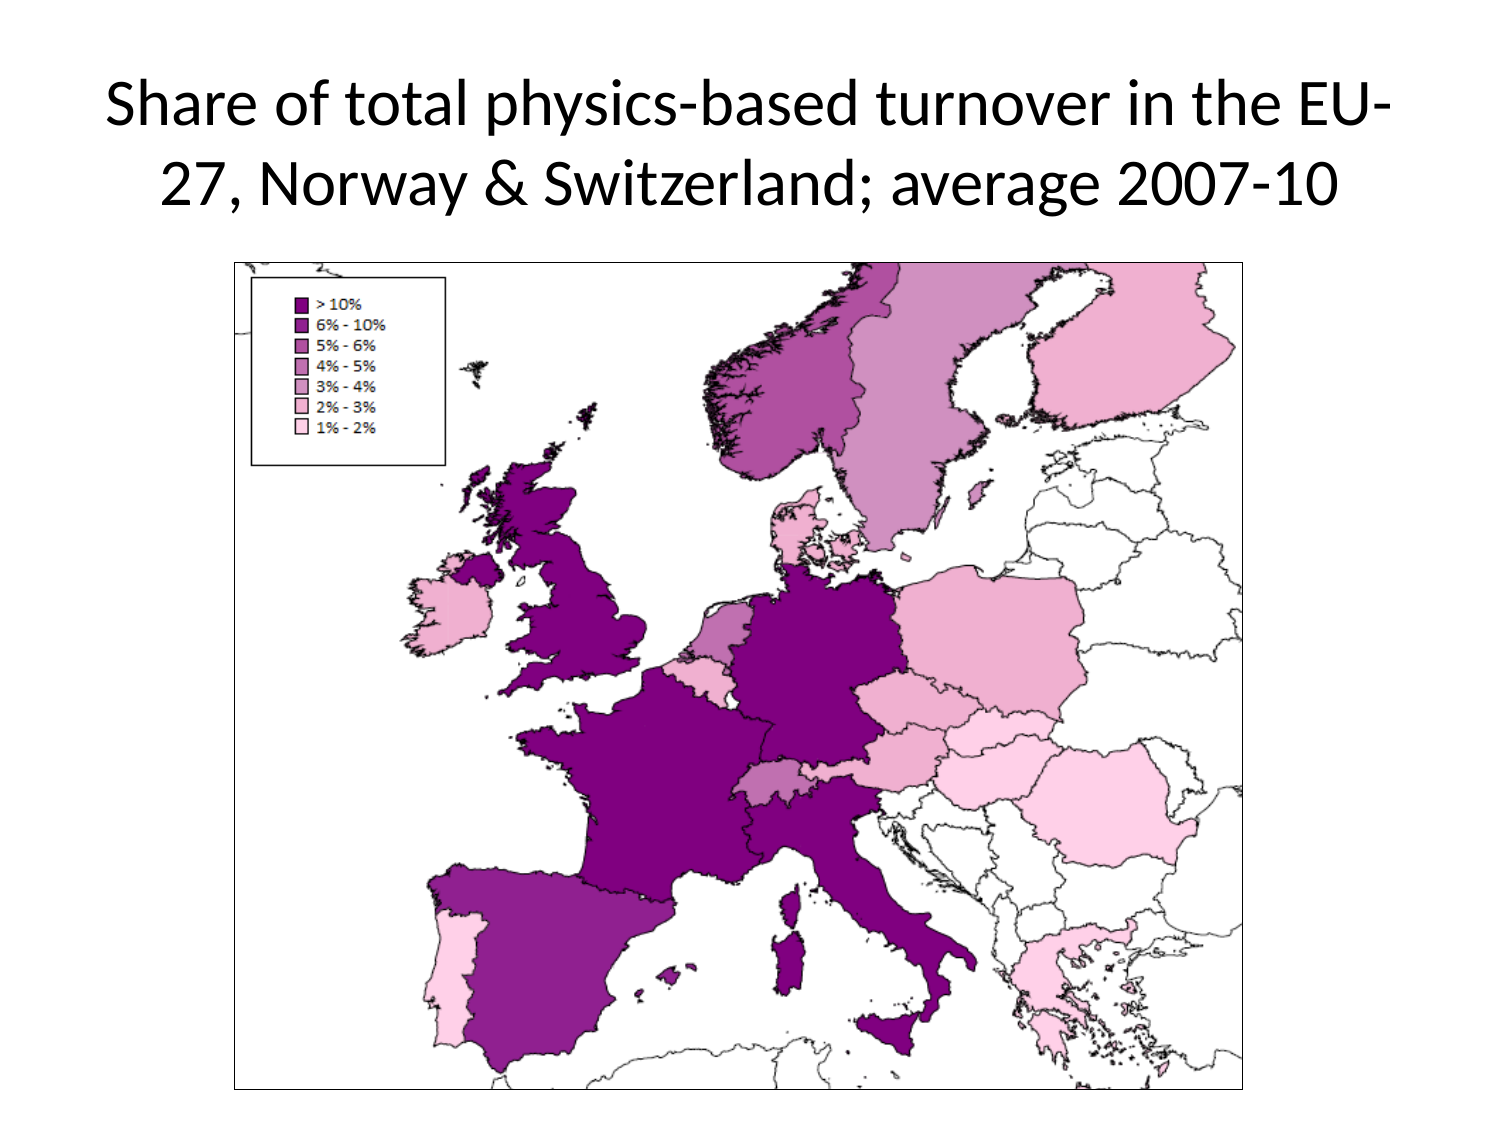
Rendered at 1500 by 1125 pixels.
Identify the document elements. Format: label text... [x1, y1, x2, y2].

title Share of total physics-based turnover in the EU-27, Norway & Switzerland; average 2007-10 [75, 45, 1425, 233]
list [234, 262, 1243, 1091]
